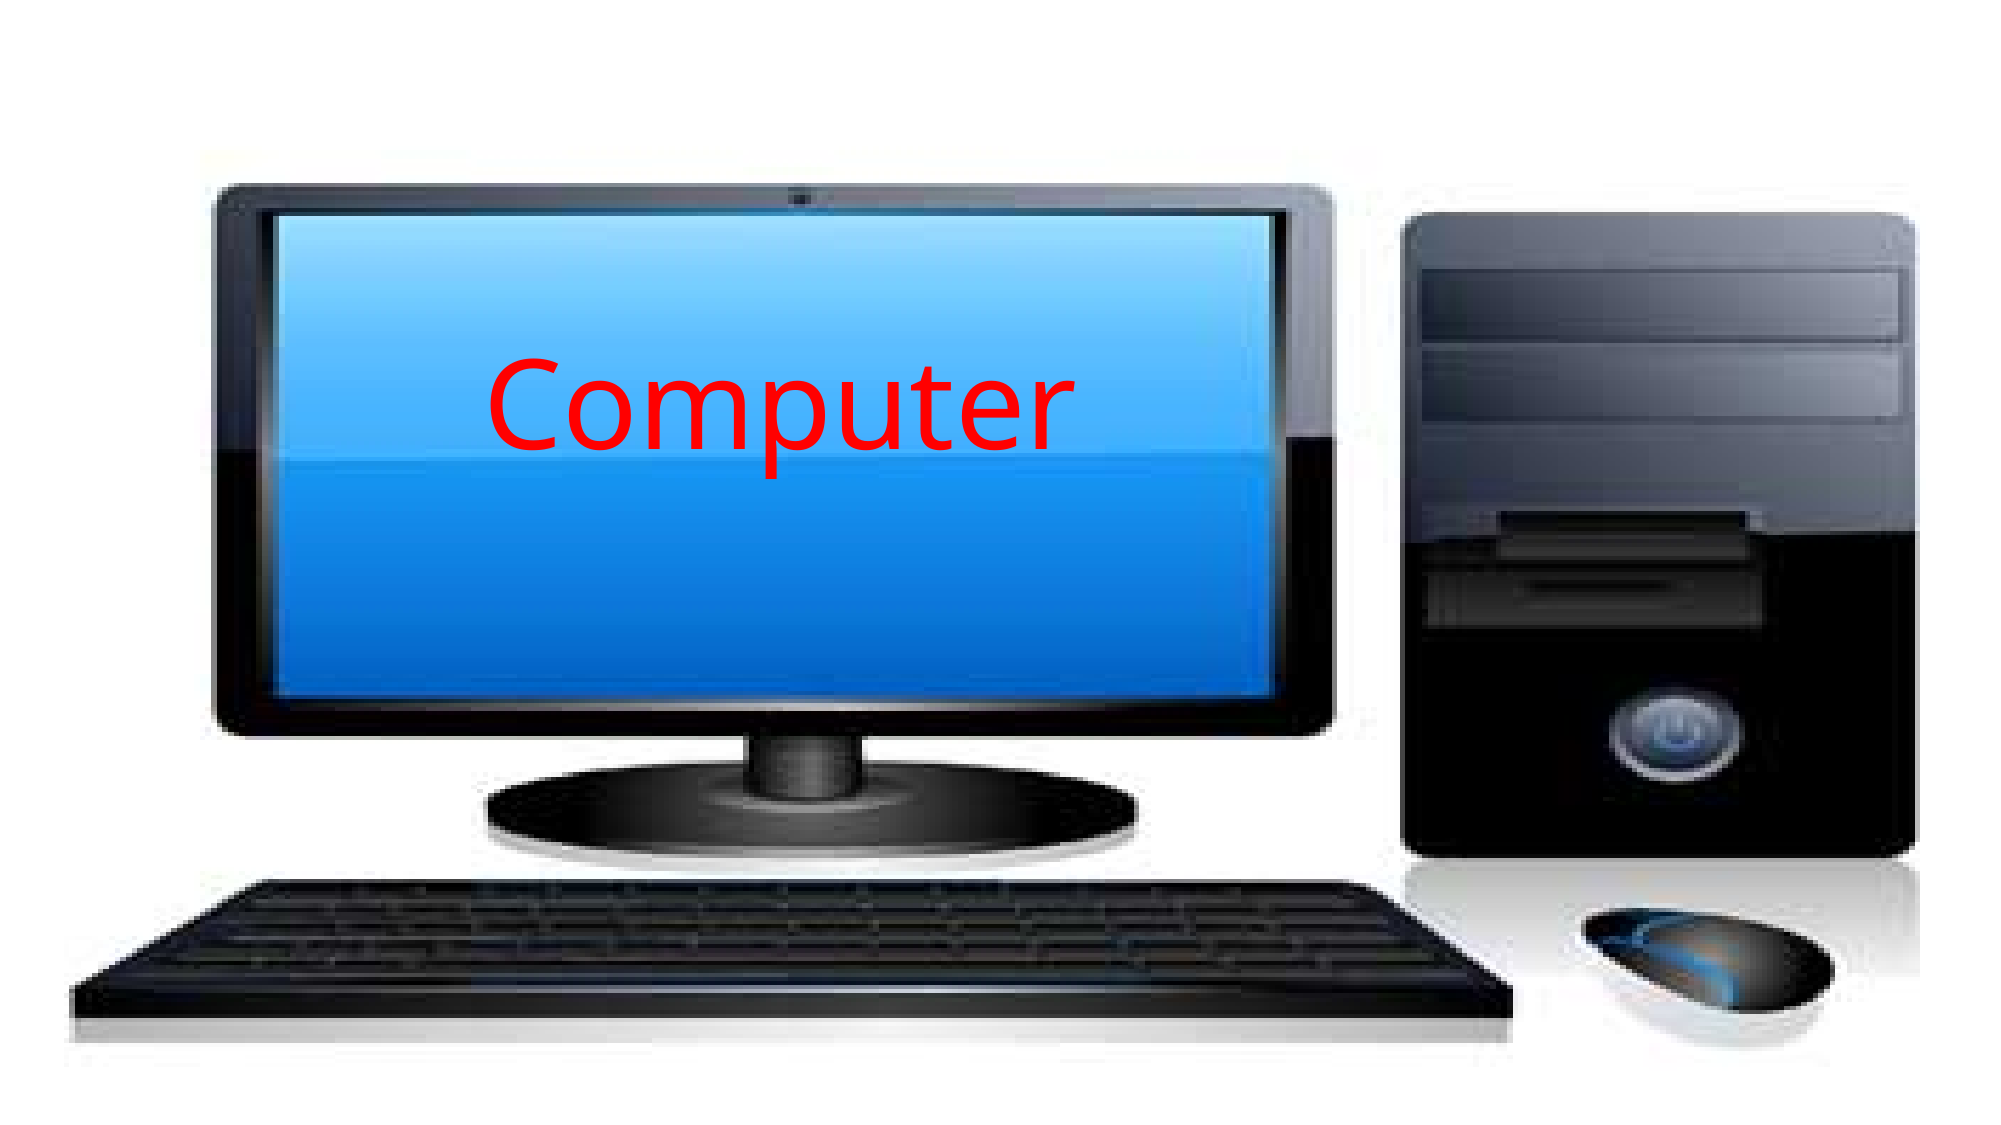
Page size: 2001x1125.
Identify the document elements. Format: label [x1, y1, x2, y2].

list [18, 20, 2000, 1125]
